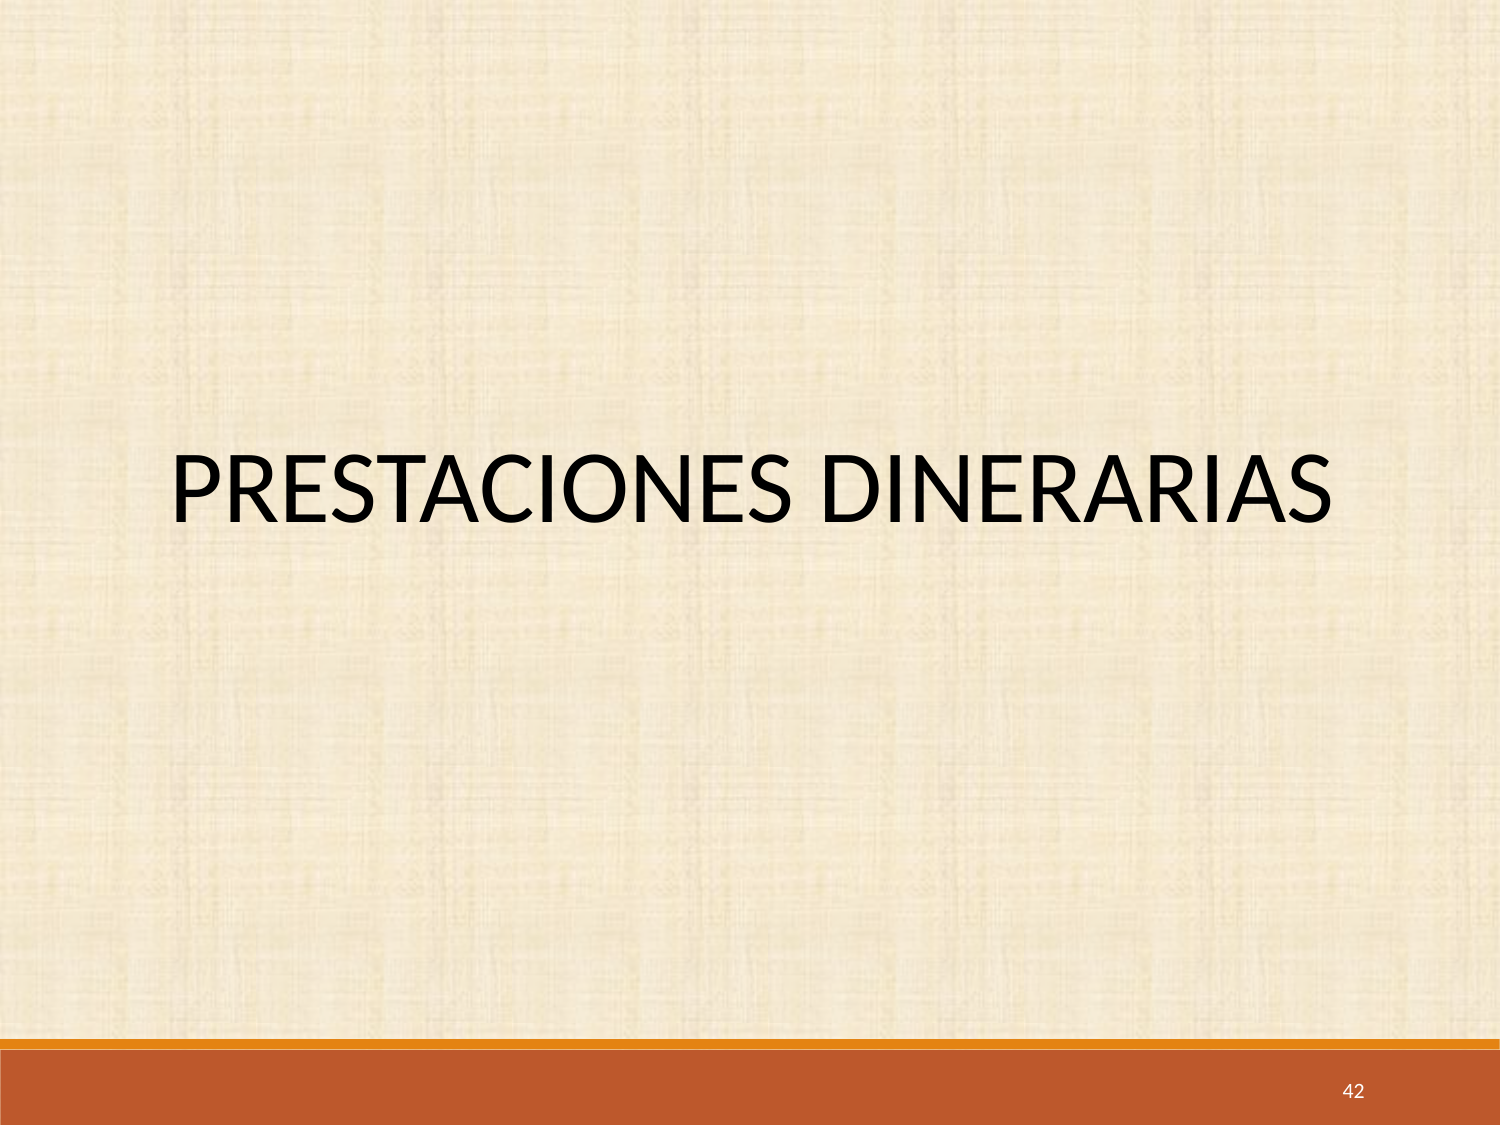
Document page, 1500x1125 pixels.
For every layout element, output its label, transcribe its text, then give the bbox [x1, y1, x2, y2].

slide_number 42 [1218, 1059, 1380, 1120]
text_box PRESTACIONES DINERARIAS [124, 411, 1380, 551]
